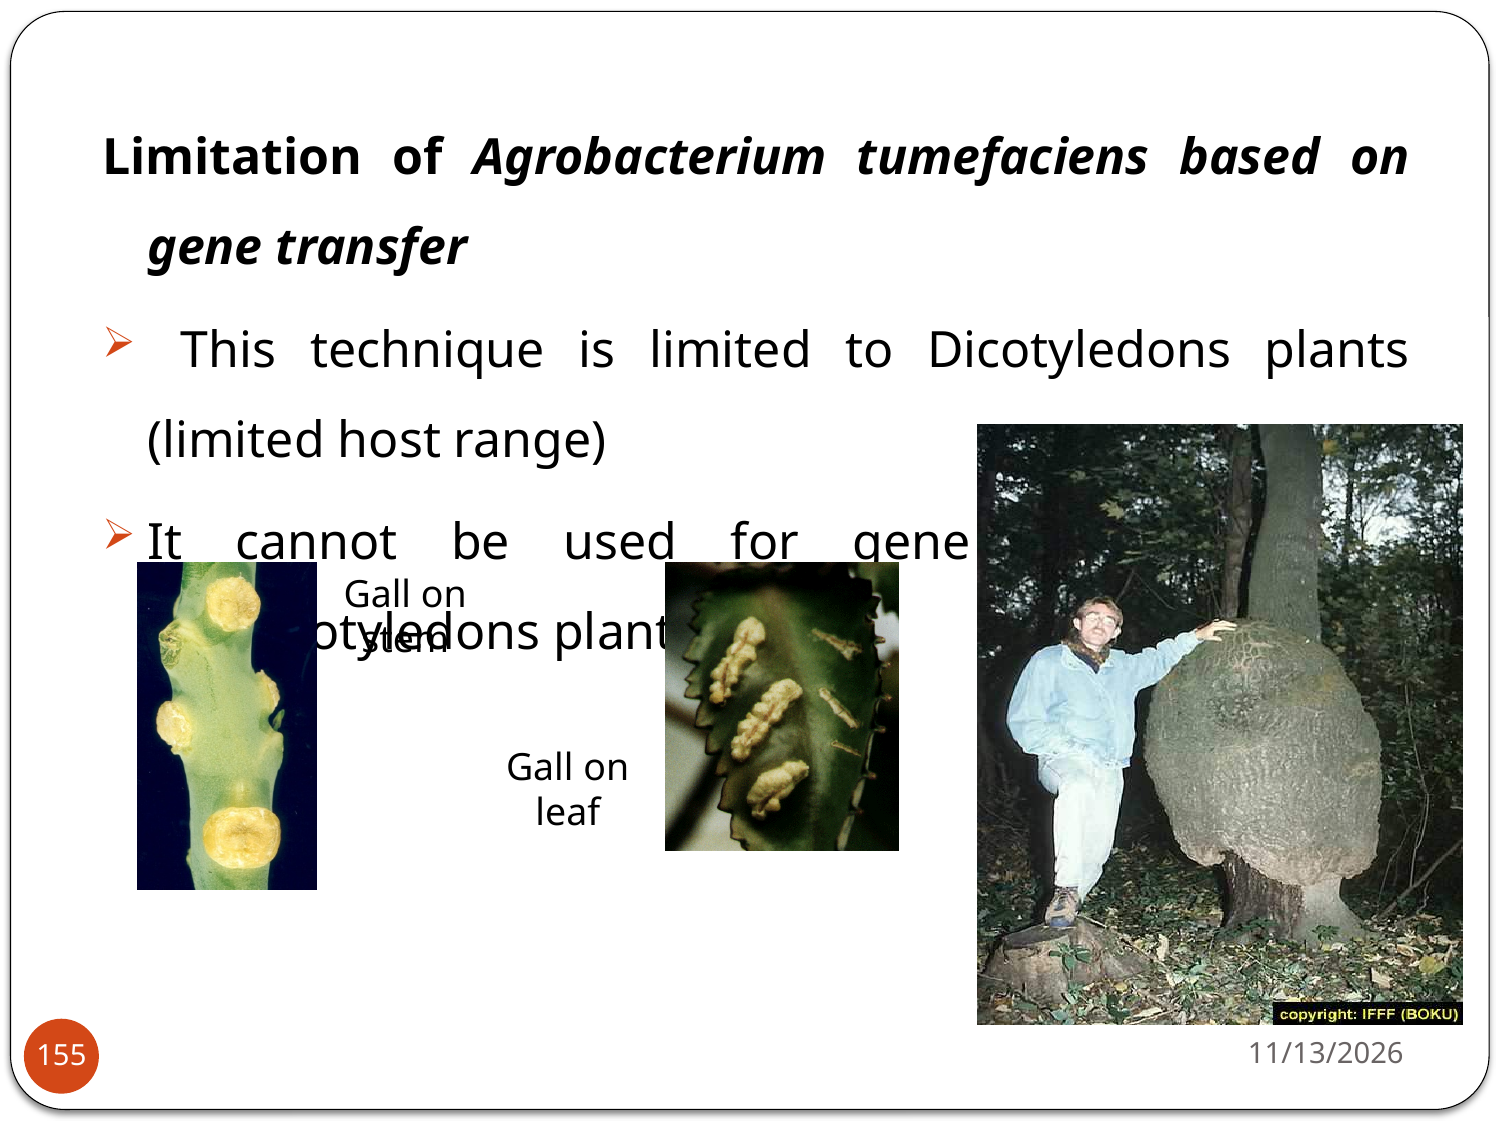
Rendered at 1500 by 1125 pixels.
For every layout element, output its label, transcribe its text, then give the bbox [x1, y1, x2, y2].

slide_number 155 [23, 1018, 99, 1094]
picture [977, 424, 1463, 1026]
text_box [137, 562, 486, 891]
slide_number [1012, 1038, 1419, 1094]
list Limitation of Agrobacterium tumefaciens based on gene transfer This technique is limited to Dicotyledons plants (limited host range) It cannot be used for gene transfer in to monocotyledons plants. [87, 87, 1425, 1038]
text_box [487, 562, 899, 851]
